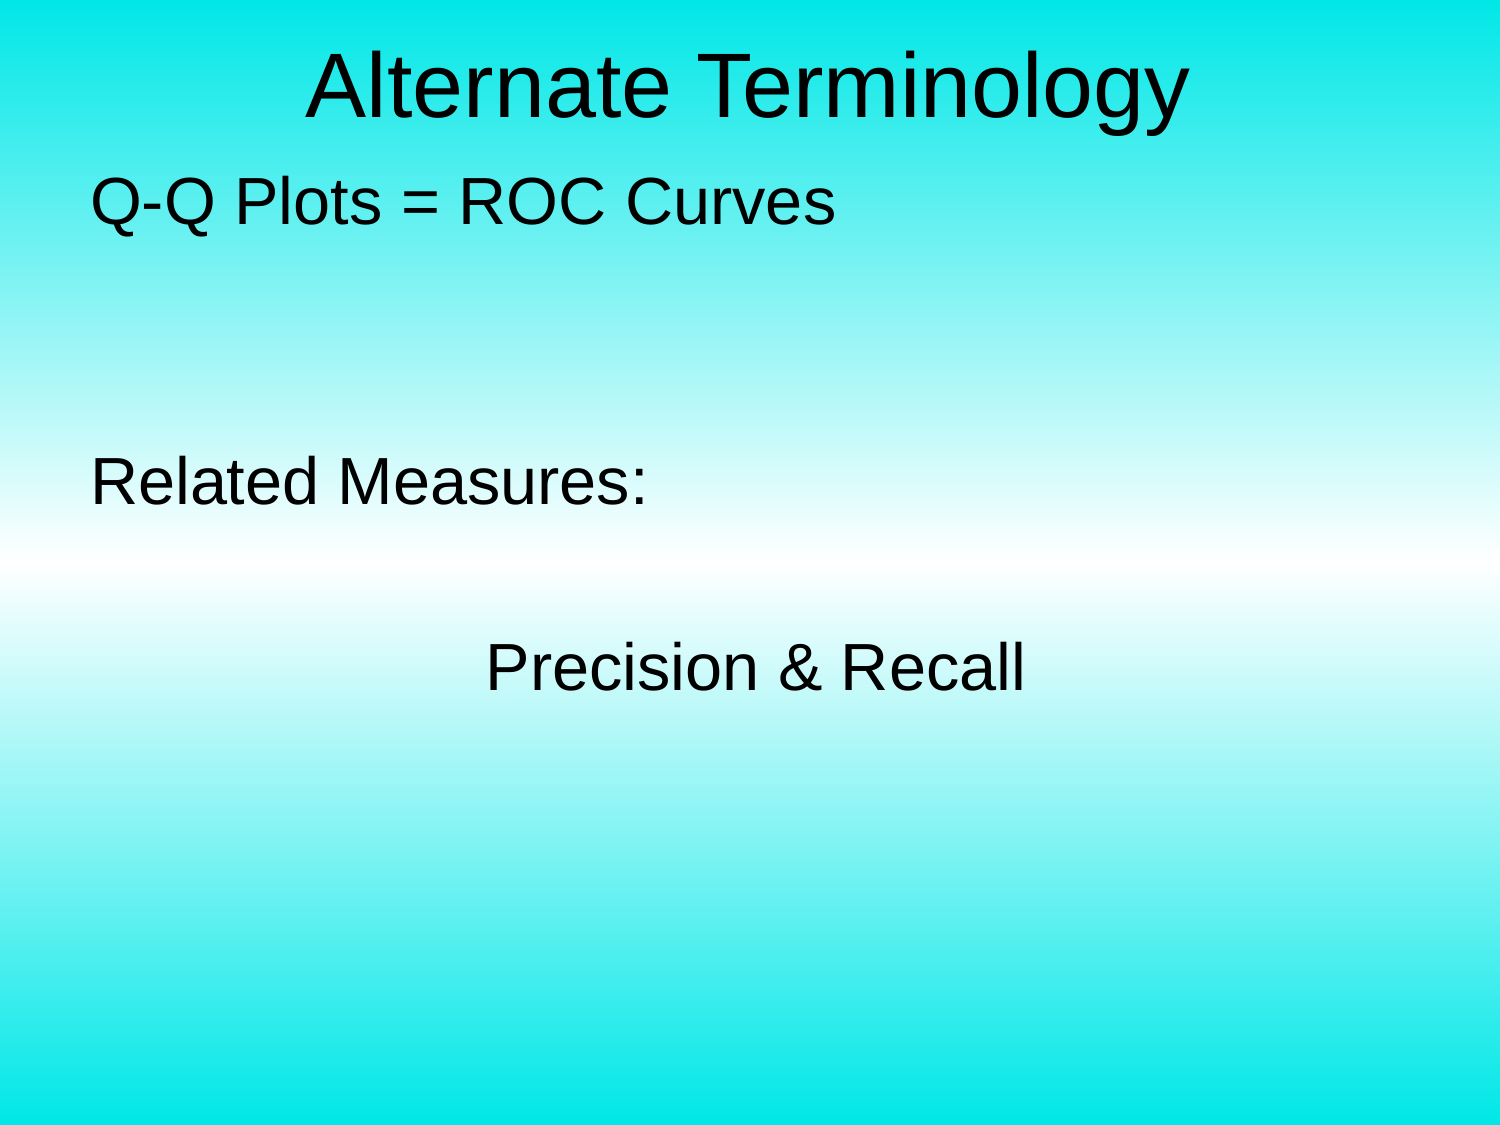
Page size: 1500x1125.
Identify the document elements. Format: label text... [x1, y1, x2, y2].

list Q-Q Plots = ROC Curves Related Measures: Precision & Recall [75, 149, 1438, 1088]
title Alternate Terminology [50, 24, 1448, 138]
